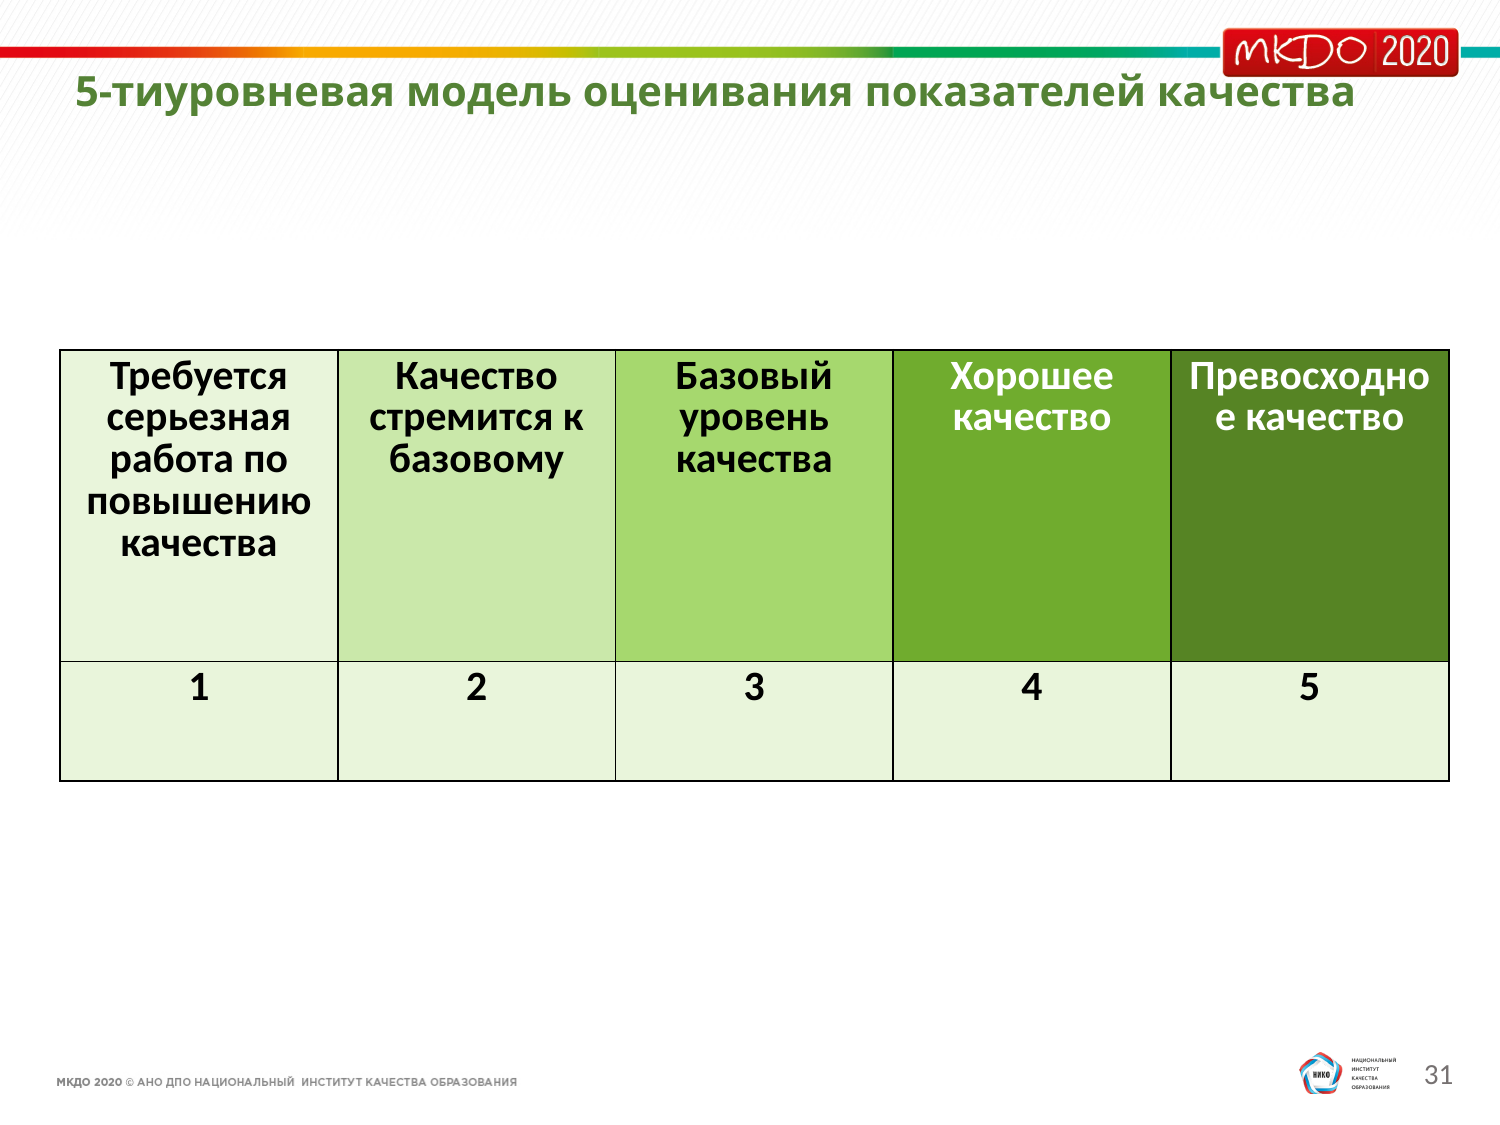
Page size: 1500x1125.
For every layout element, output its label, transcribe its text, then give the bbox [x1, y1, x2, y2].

table_cell 1 [61, 662, 337, 780]
table_cell 2 [339, 662, 615, 780]
table_header Превосходное качество [1172, 351, 1448, 661]
table_header Качество стремится к базовому [339, 351, 615, 661]
picture [0, 0, 1500, 1125]
table_cell 3 [616, 662, 892, 780]
table_header Хорошее качество [894, 351, 1170, 661]
table_header Базовый уровень качества [616, 351, 892, 661]
slide_number 31 [1130, 1042, 1469, 1103]
table_cell 5 [1172, 662, 1448, 780]
title 5-тиуровневая модель оценивания показателей качества [60, 58, 1449, 128]
table_header Требуется серьезная работа по повышению качества [61, 351, 337, 661]
table_cell 4 [894, 662, 1170, 780]
